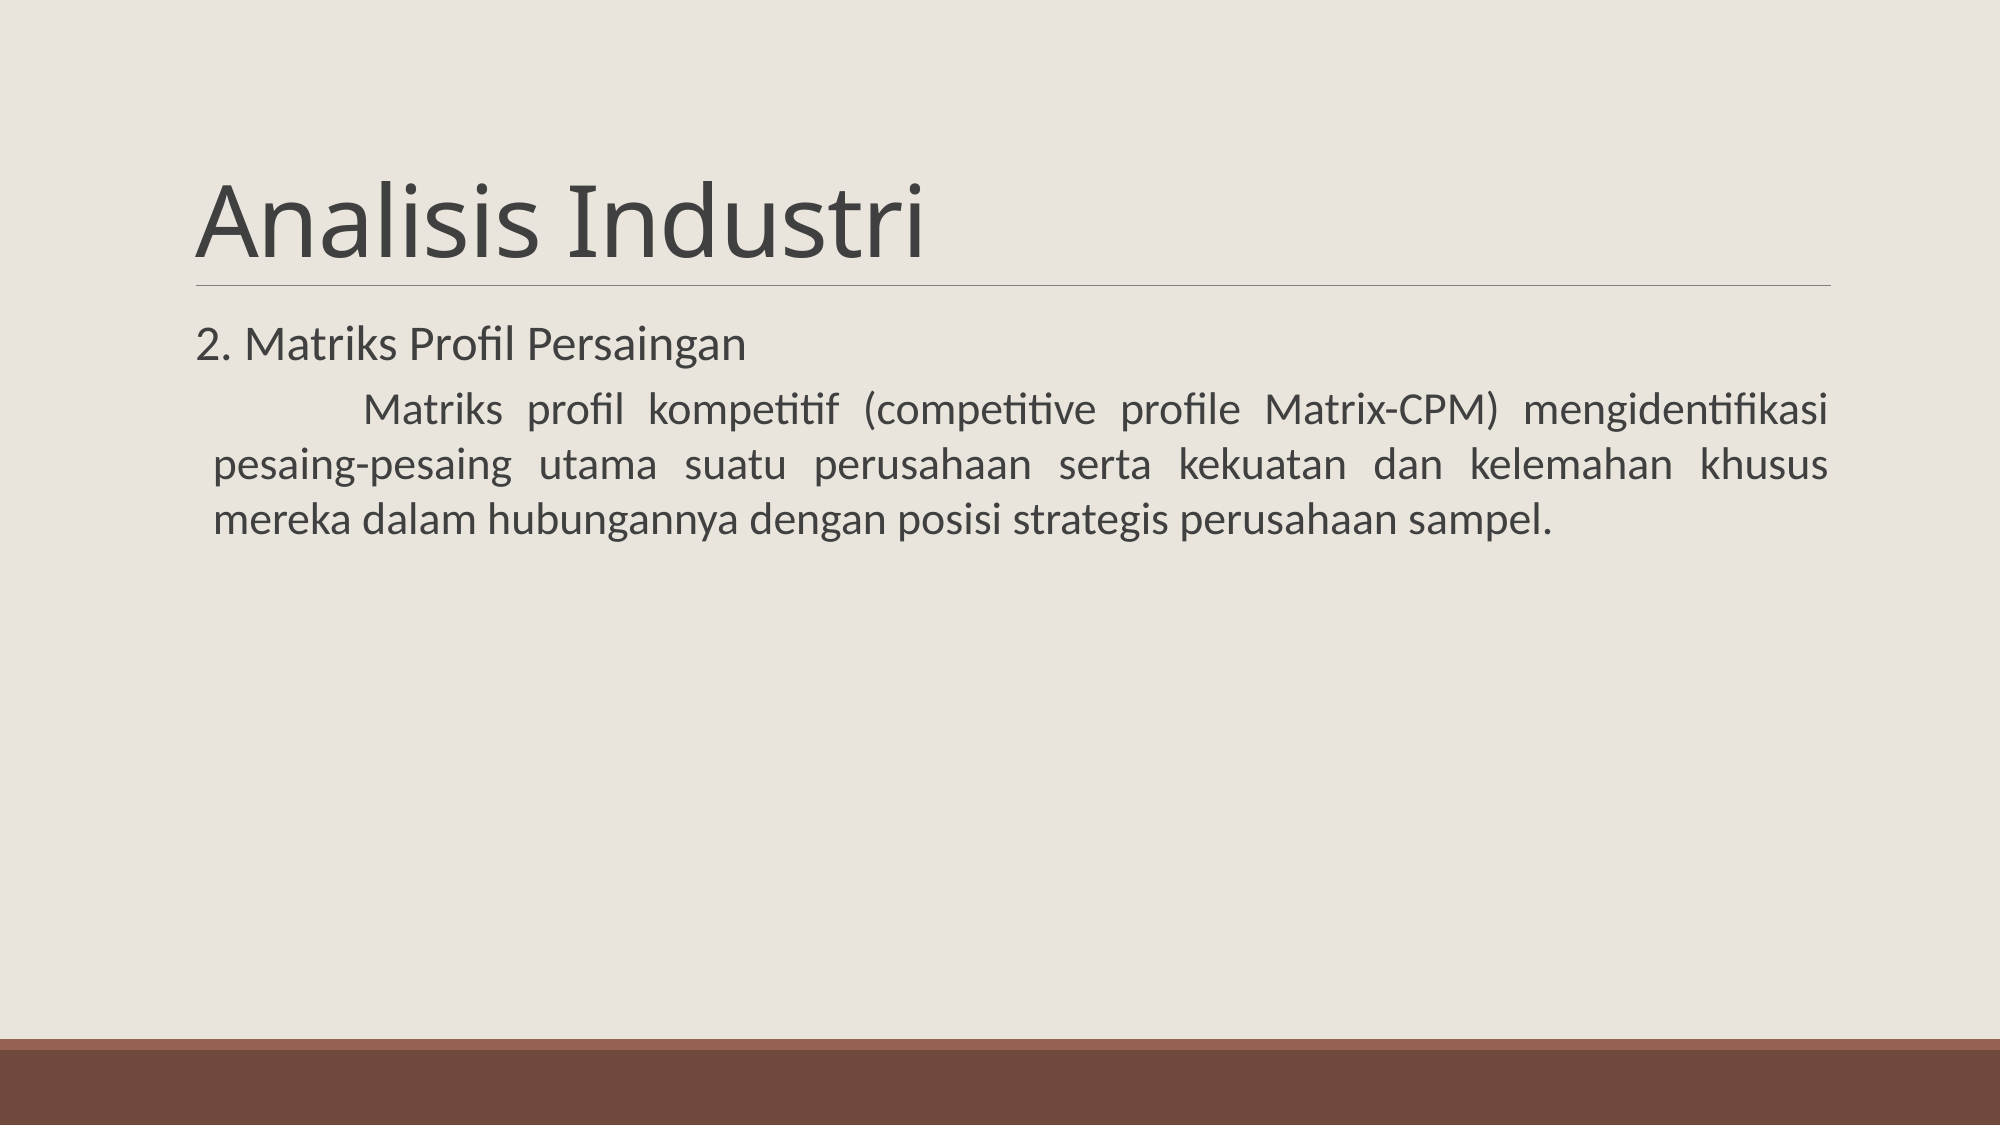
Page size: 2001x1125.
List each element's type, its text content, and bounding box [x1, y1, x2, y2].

list 2. Matriks Profil Persaingan Matriks profil kompetitif (competitive profile Matrix-CPM) mengidentifikasi pesaing-pesaing utama suatu perusahaan serta kekuatan dan kelemahan khusus mereka dalam hubungannya dengan posisi strategis perusahaan sampel. [180, 302, 1830, 963]
title Analisis Industri [180, 47, 1830, 285]
